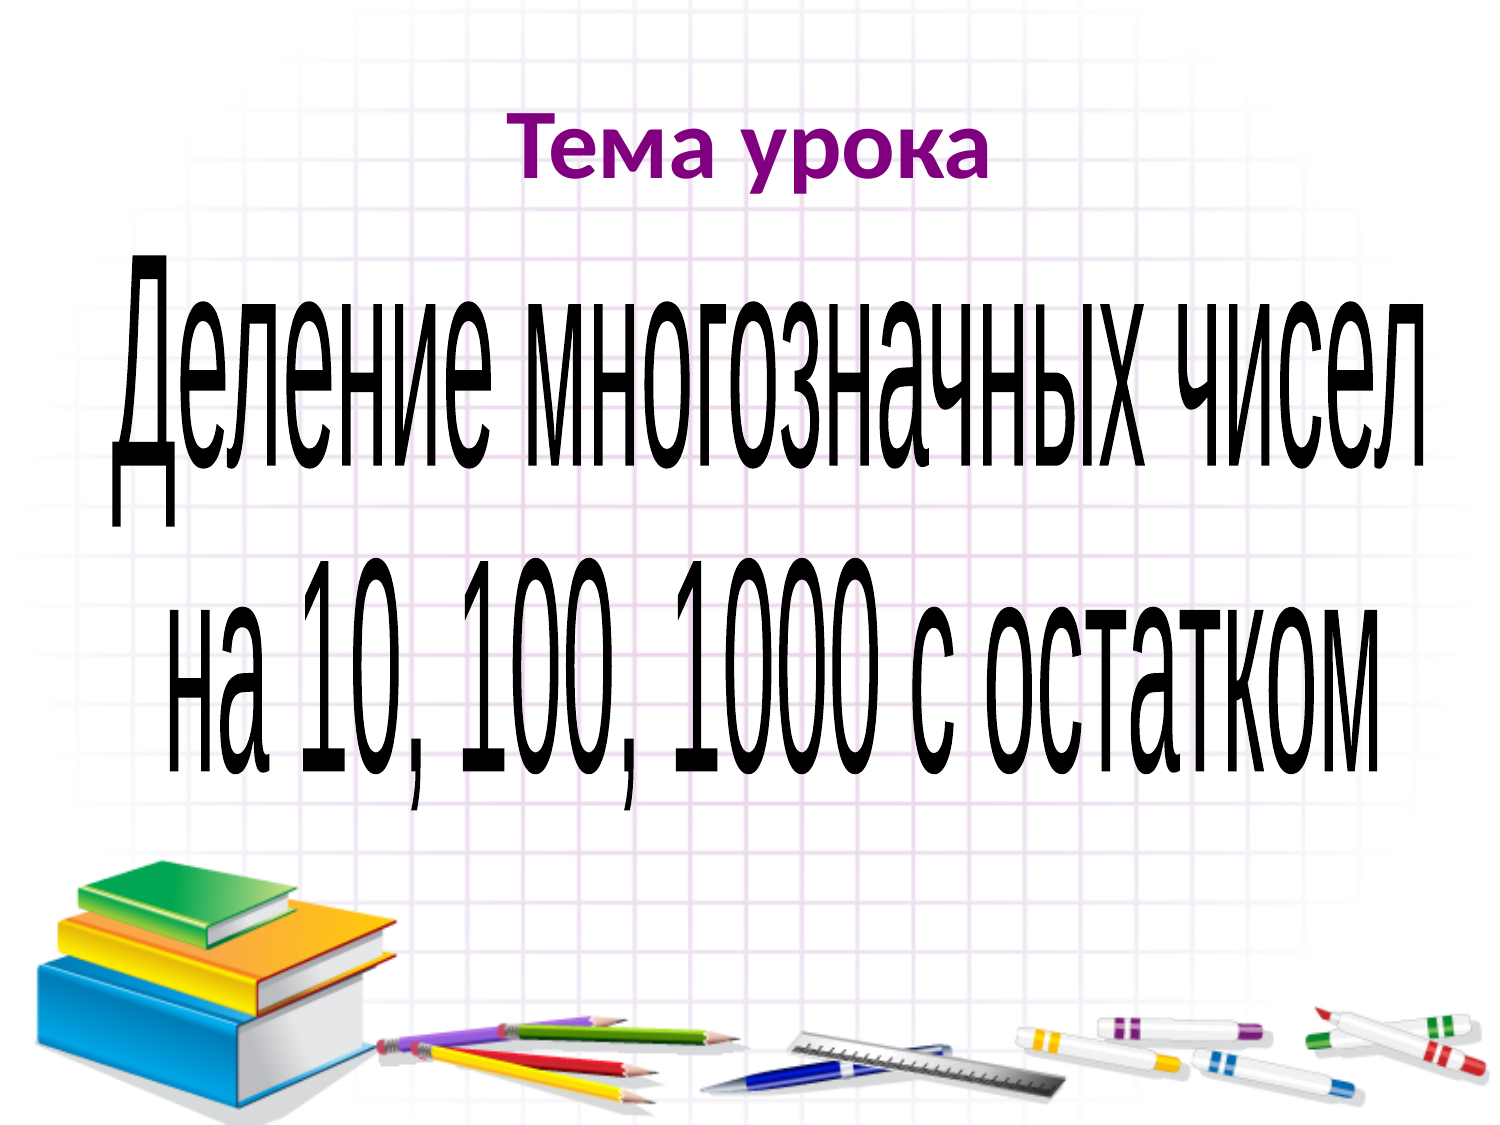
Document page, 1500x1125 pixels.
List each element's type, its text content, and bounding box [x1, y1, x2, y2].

title Тема урока [74, 44, 1426, 233]
picture [0, 0, 1500, 1125]
